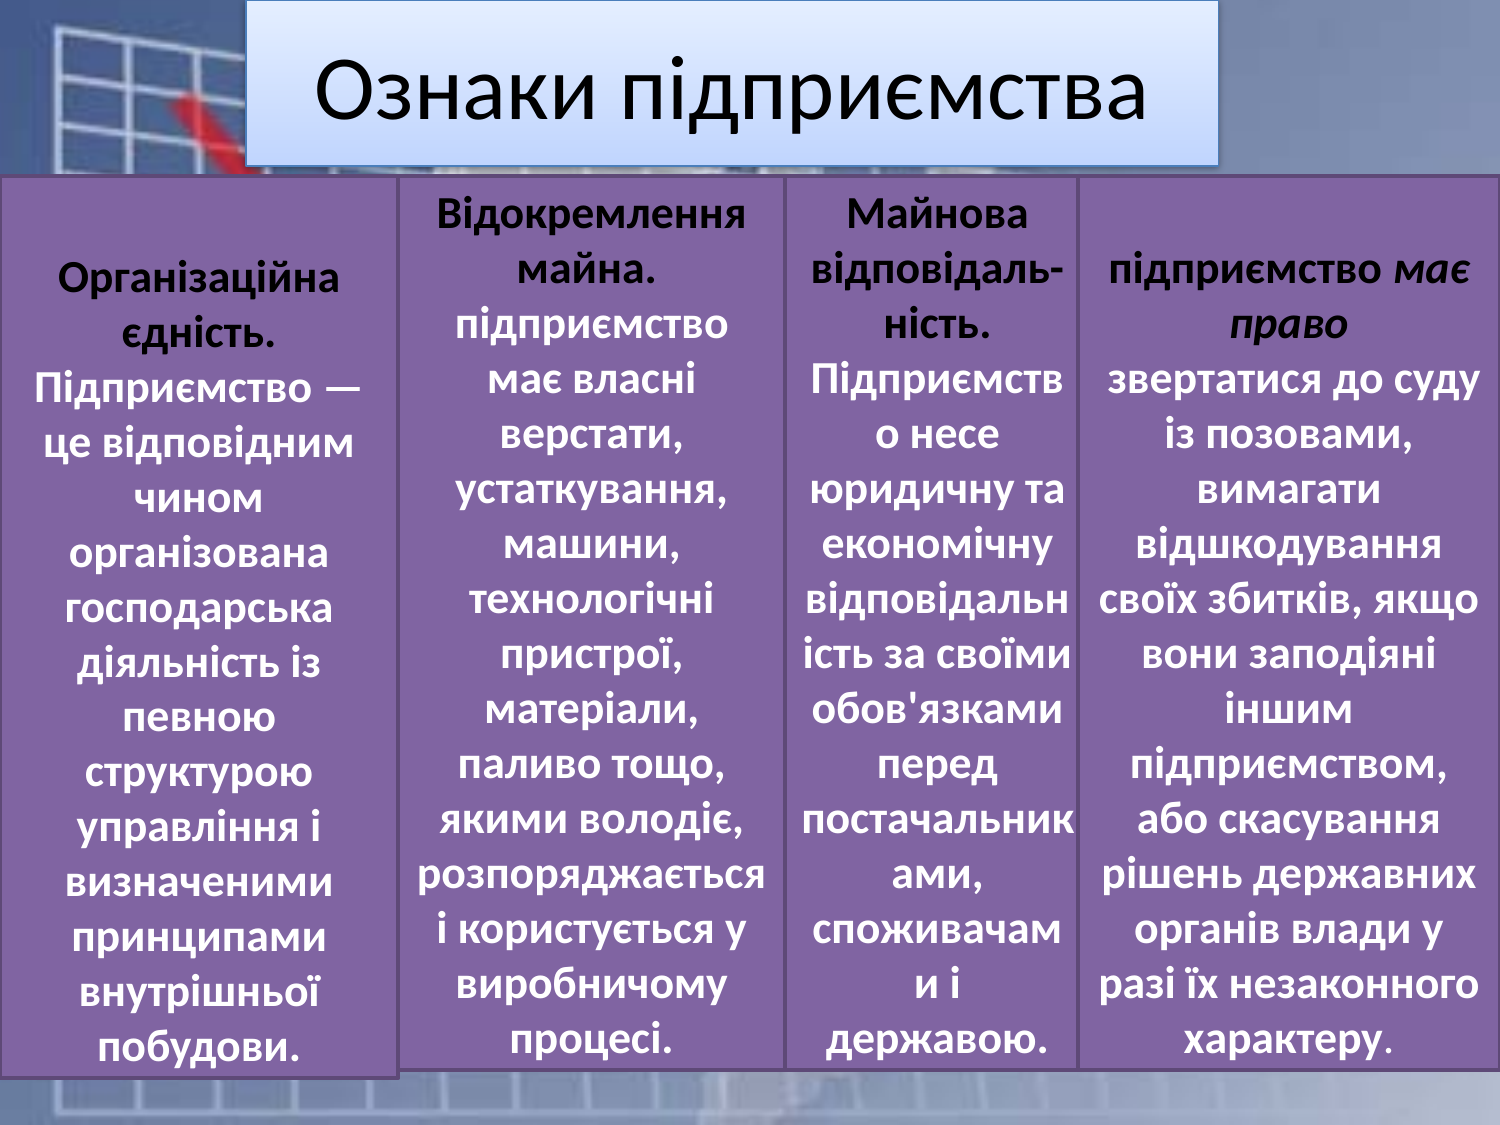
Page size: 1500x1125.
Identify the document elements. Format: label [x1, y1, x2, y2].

list [0, 0, 1500, 1125]
